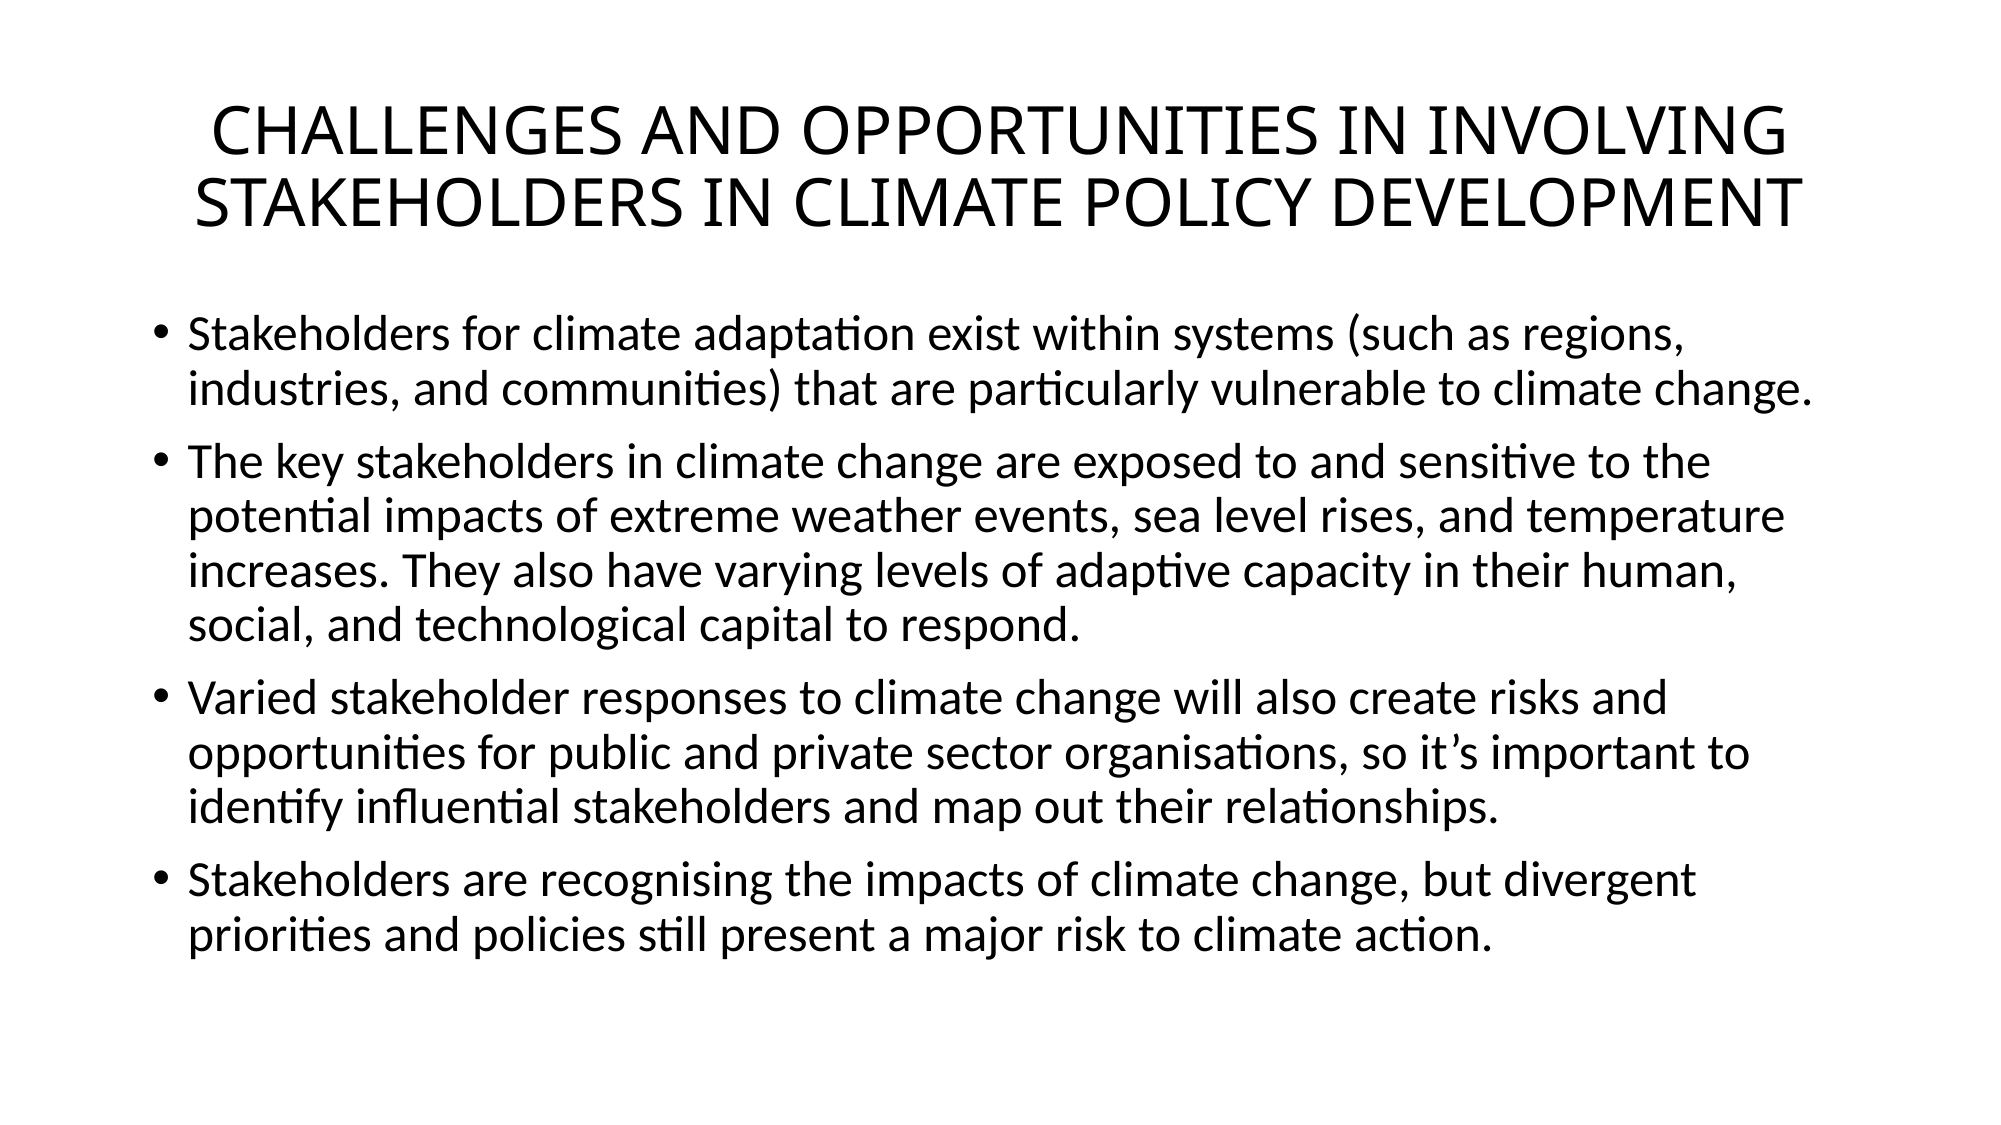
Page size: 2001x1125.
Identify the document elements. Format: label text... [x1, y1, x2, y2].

title CHALLENGES AND OPPORTUNITIES IN INVOLVING STAKEHOLDERS IN CLIMATE POLICY DEVELOPMENT [137, 59, 1863, 278]
list Stakeholders for climate adaptation exist within systems (such as regions, industries, and communities) that are particularly vulnerable to climate change. The key stakeholders in climate change are exposed to and sensitive to the potential impacts of extreme weather events, sea level rises, and temperature increases. They also have varying levels of adaptive capacity in their human, social, and technological capital to respond. Varied stakeholder responses to climate change will also create risks and opportunities for public and private sector organisations, so it’s important to identify influential stakeholders and map out their relationships. Stakeholders are recognising the impacts of climate change, but divergent priorities and policies still present a major risk to climate action. [137, 299, 1863, 1014]
